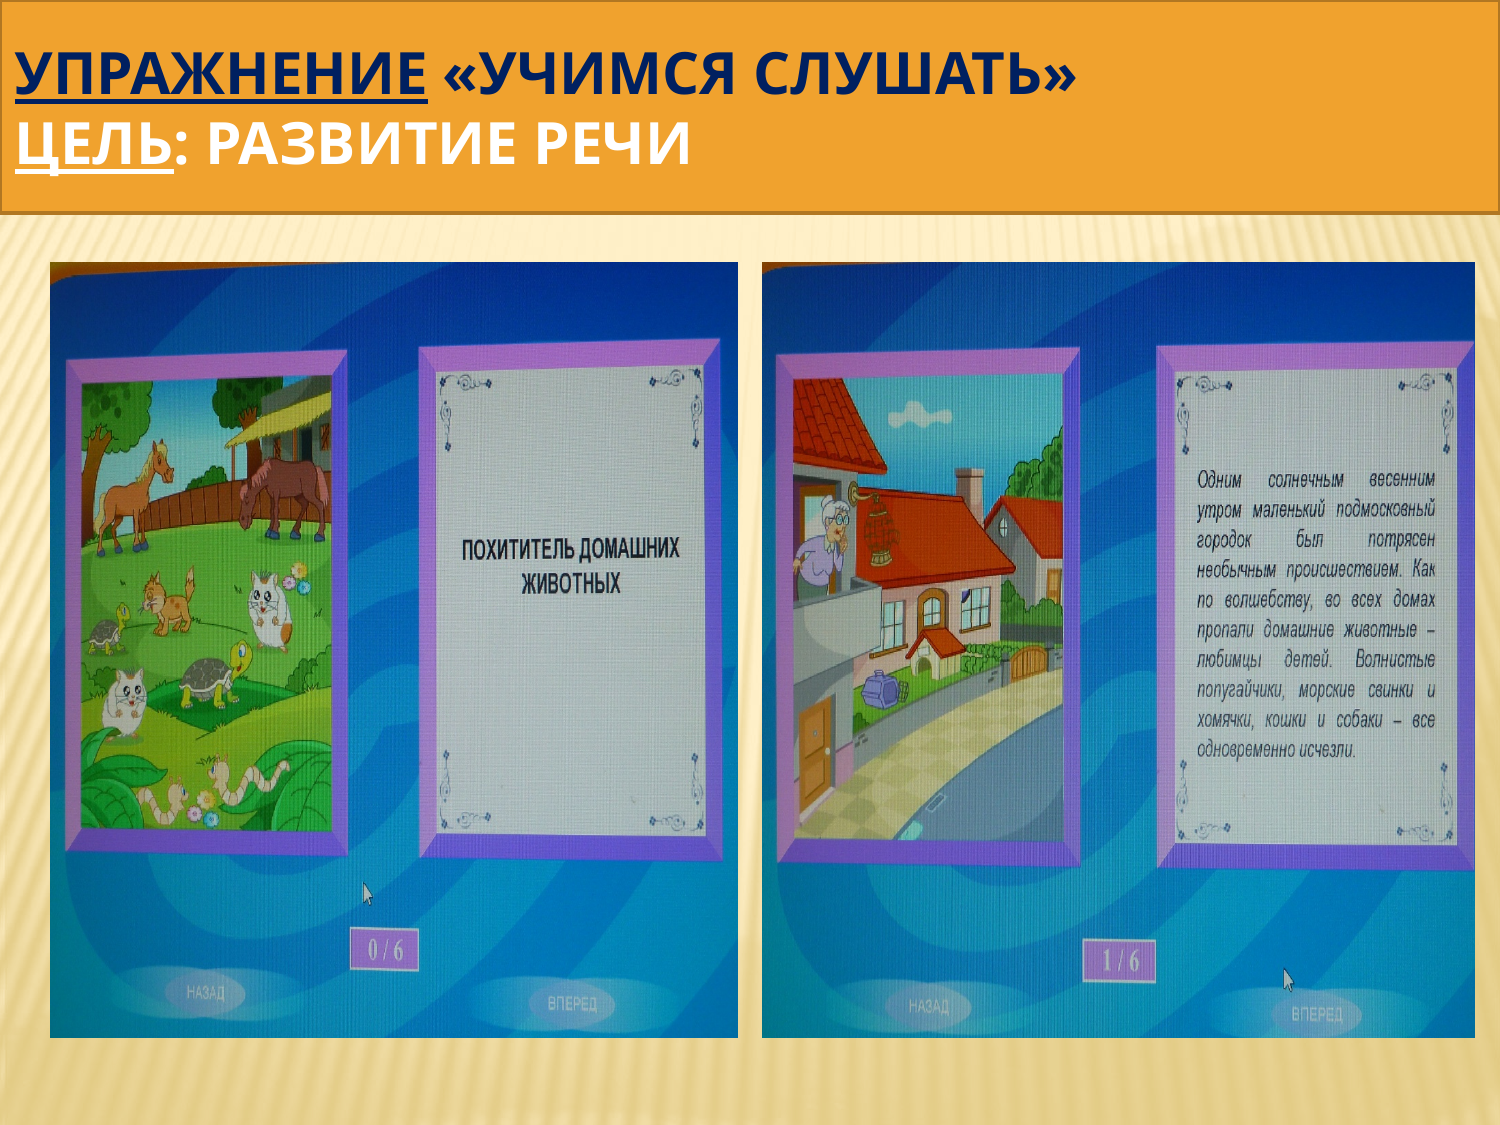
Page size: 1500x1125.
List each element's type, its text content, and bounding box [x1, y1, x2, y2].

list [49, 262, 738, 1038]
title Упражнение «Учимся слушать» Цель: развитие речи [0, 0, 1500, 215]
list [762, 262, 1476, 1038]
